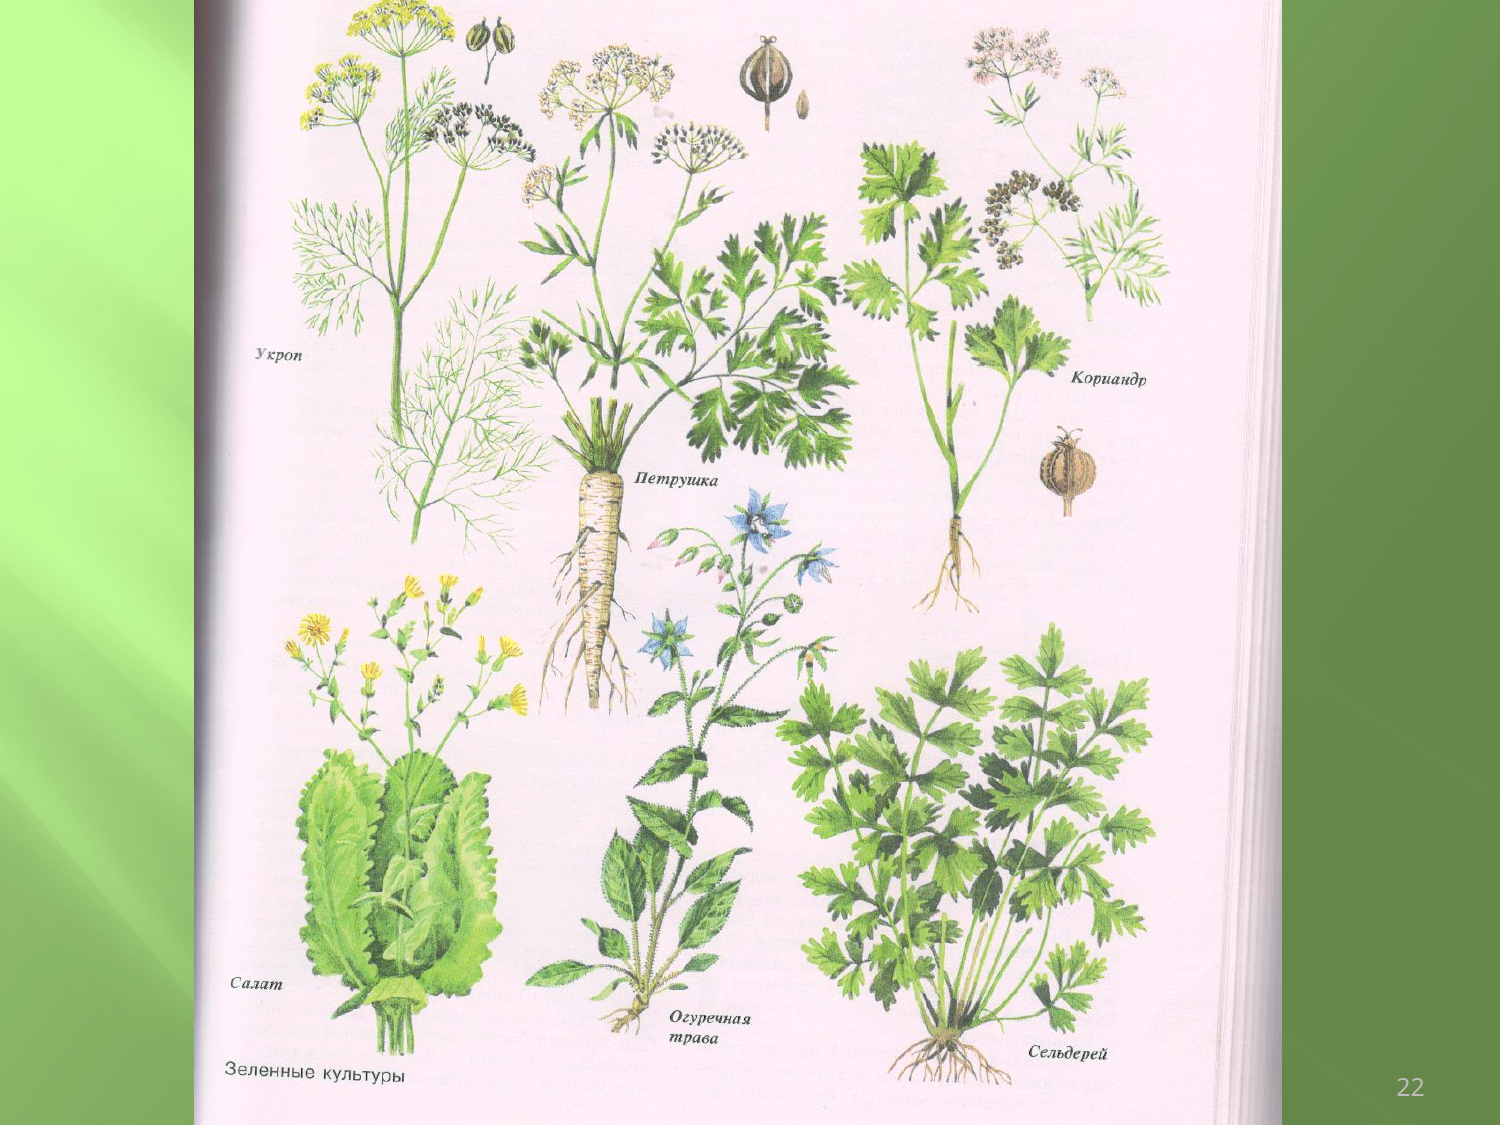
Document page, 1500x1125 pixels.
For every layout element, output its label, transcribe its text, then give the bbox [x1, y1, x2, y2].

picture [194, 0, 1282, 1125]
slide_number 22 [1324, 1052, 1425, 1113]
